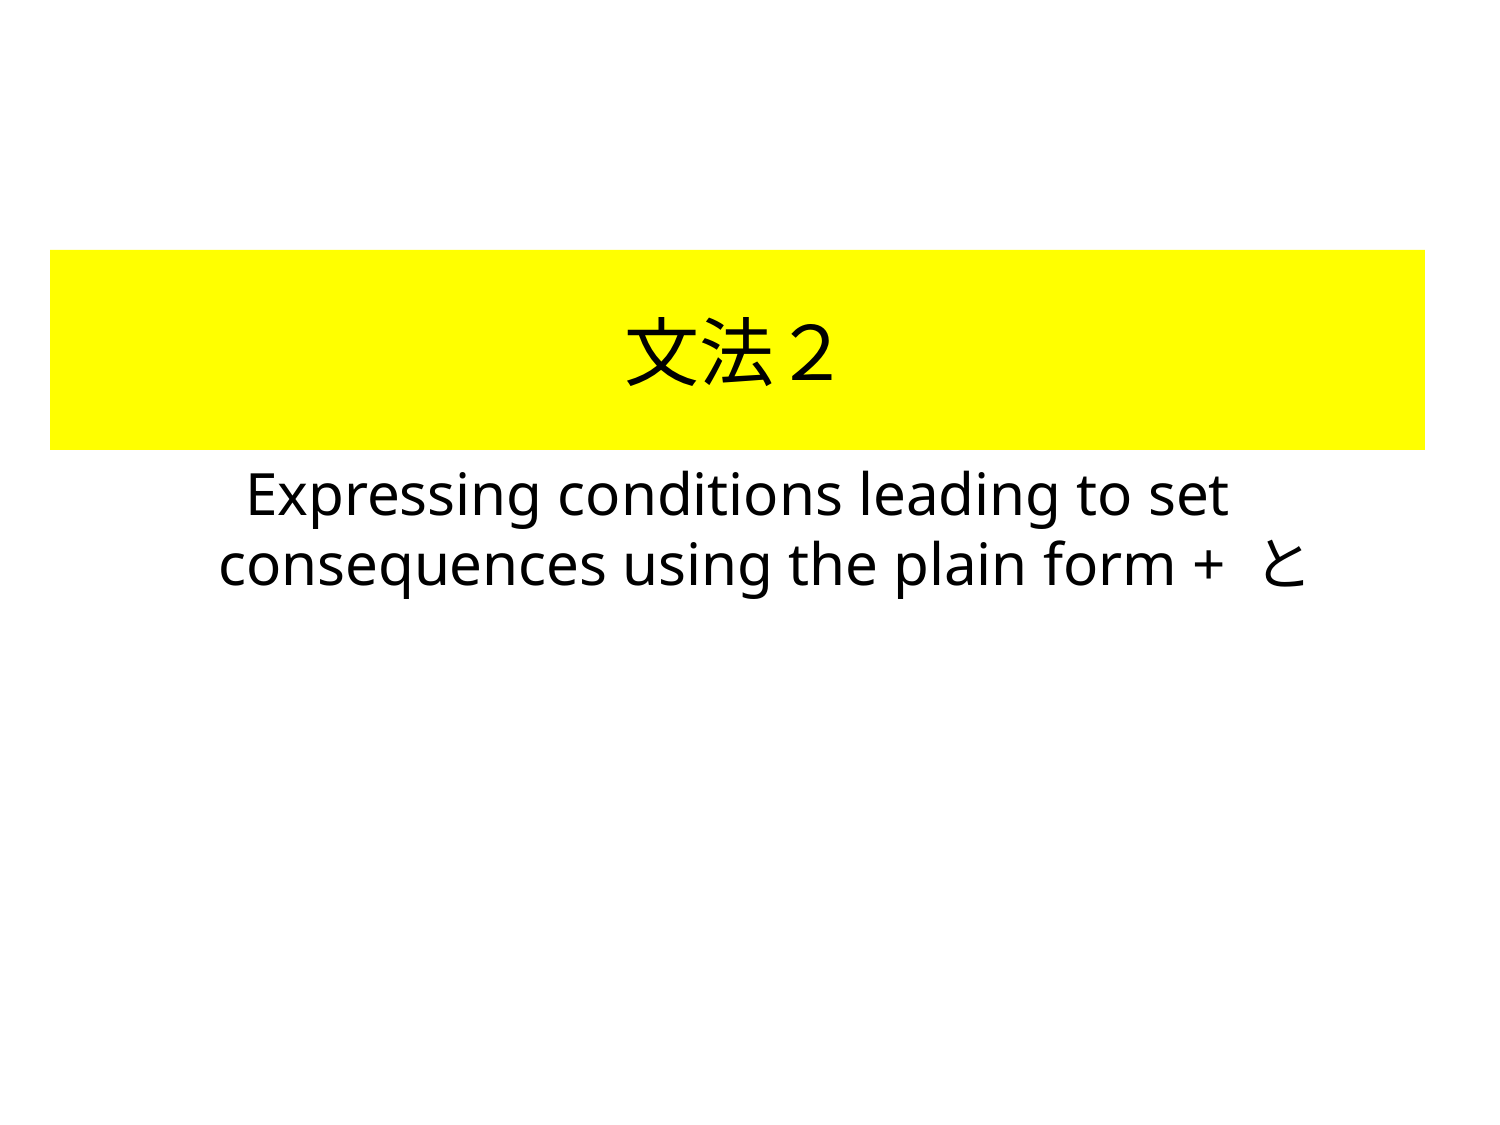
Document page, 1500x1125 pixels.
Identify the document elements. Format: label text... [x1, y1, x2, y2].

title 文法２ [50, 249, 1425, 450]
list Expressing conditions leading to set consequences using the plain form + と [50, 450, 1425, 775]
